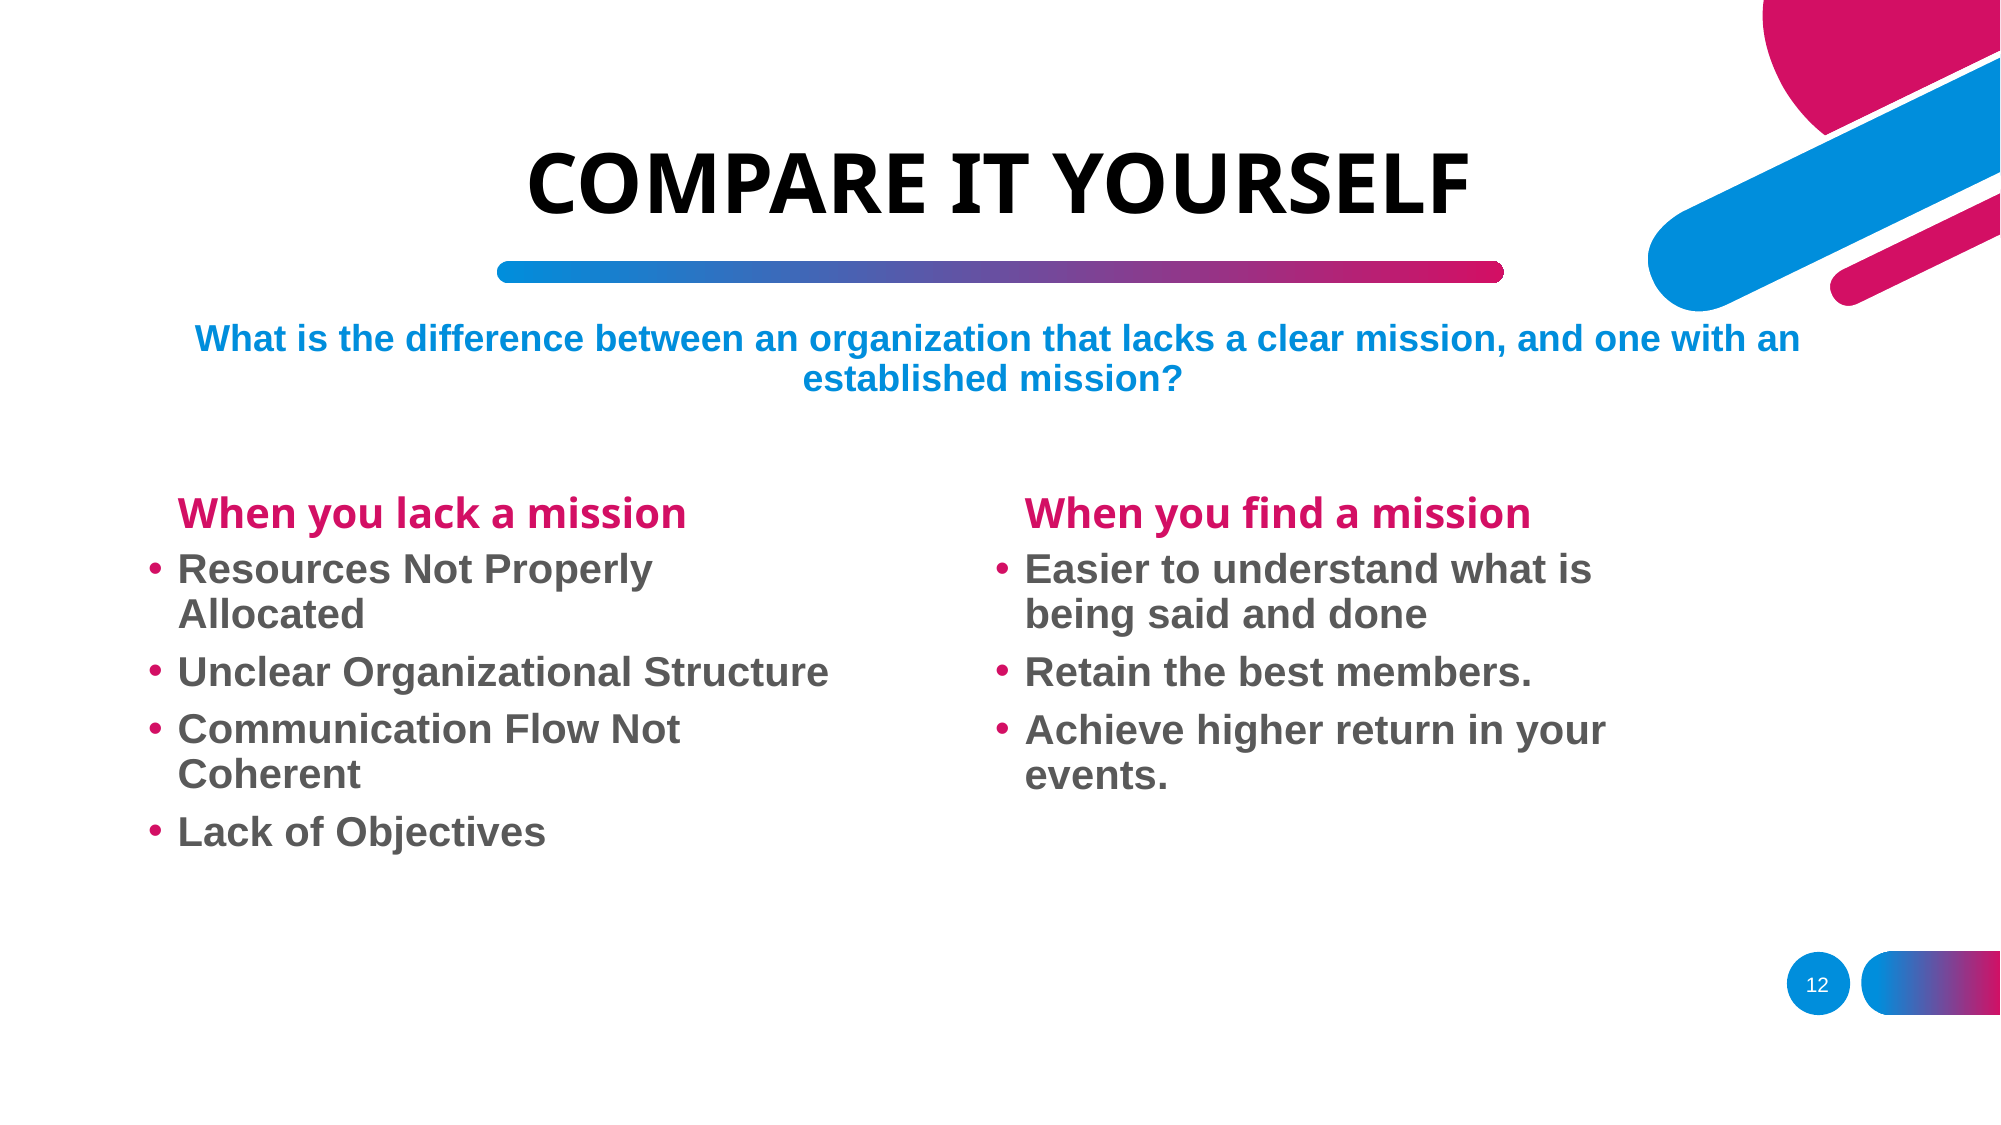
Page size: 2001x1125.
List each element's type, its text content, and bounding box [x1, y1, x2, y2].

list Resources Not Properly Allocated Unclear Organizational Structure Communication Flow Not Coherent Lack of Objectives [133, 540, 850, 924]
slide_number 12 [1772, 954, 1863, 1015]
list What is the difference between an organization that lacks a clear mission, and one with an established mission? [136, 311, 1862, 427]
list When you lack a mission [162, 485, 850, 540]
title COMPARE IT YOURSELF [136, 128, 1862, 240]
list When you find a mission [1009, 485, 1697, 540]
list Easier to understand what is being said and done Retain the best members. Achieve higher return in your events. [979, 540, 1697, 924]
